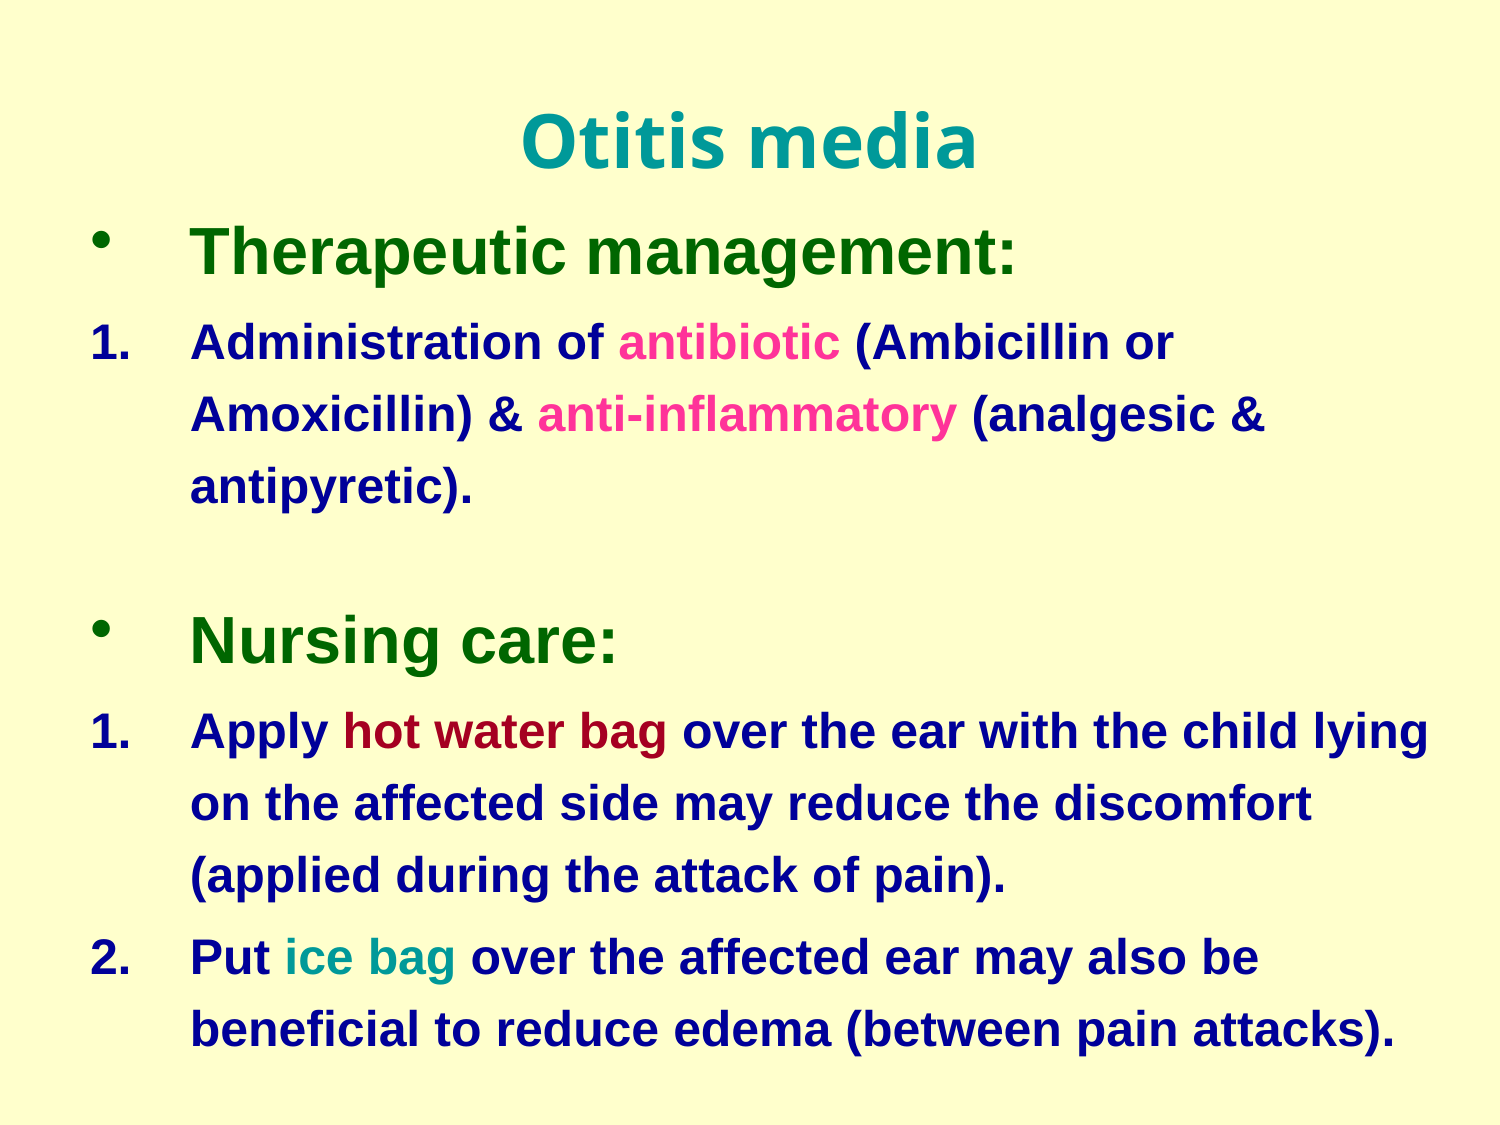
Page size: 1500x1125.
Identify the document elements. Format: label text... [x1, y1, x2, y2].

list Therapeutic management: Administration of antibiotic (Ambicillin or Amoxicillin) & anti-inflammatory (analgesic & antipyretic). Nursing care: Apply hot water bag over the ear with the child lying on the affected side may reduce the discomfort (applied during the attack of pain). Put ice bag over the affected ear may also be beneficial to reduce edema (between pain attacks). [75, 200, 1463, 1088]
title Otitis media [75, 45, 1425, 200]
